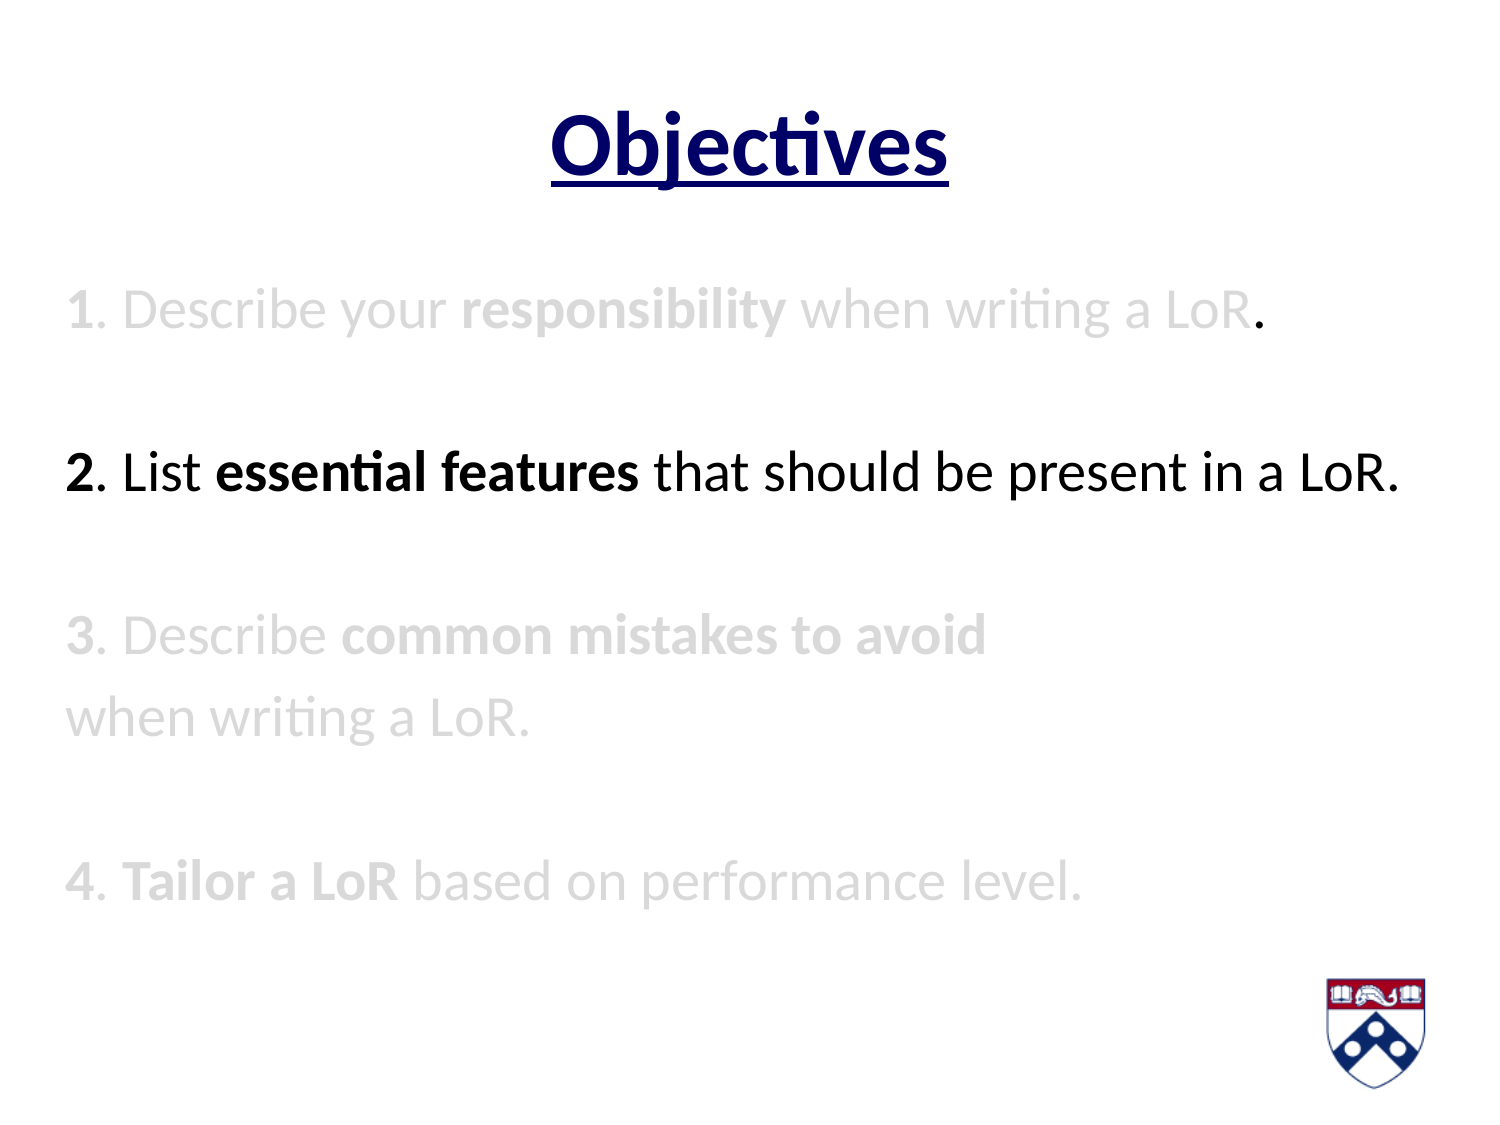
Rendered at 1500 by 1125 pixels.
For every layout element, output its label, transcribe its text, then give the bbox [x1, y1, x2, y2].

list 1. Describe your responsibility when writing a LoR. 2. List essential features that should be present in a LoR. 3. Describe common mistakes to avoid when writing a LoR. 4. Tailor a LoR based on performance level. [49, 262, 1451, 1006]
picture [1324, 976, 1428, 1092]
title Objectives [74, 44, 1426, 233]
